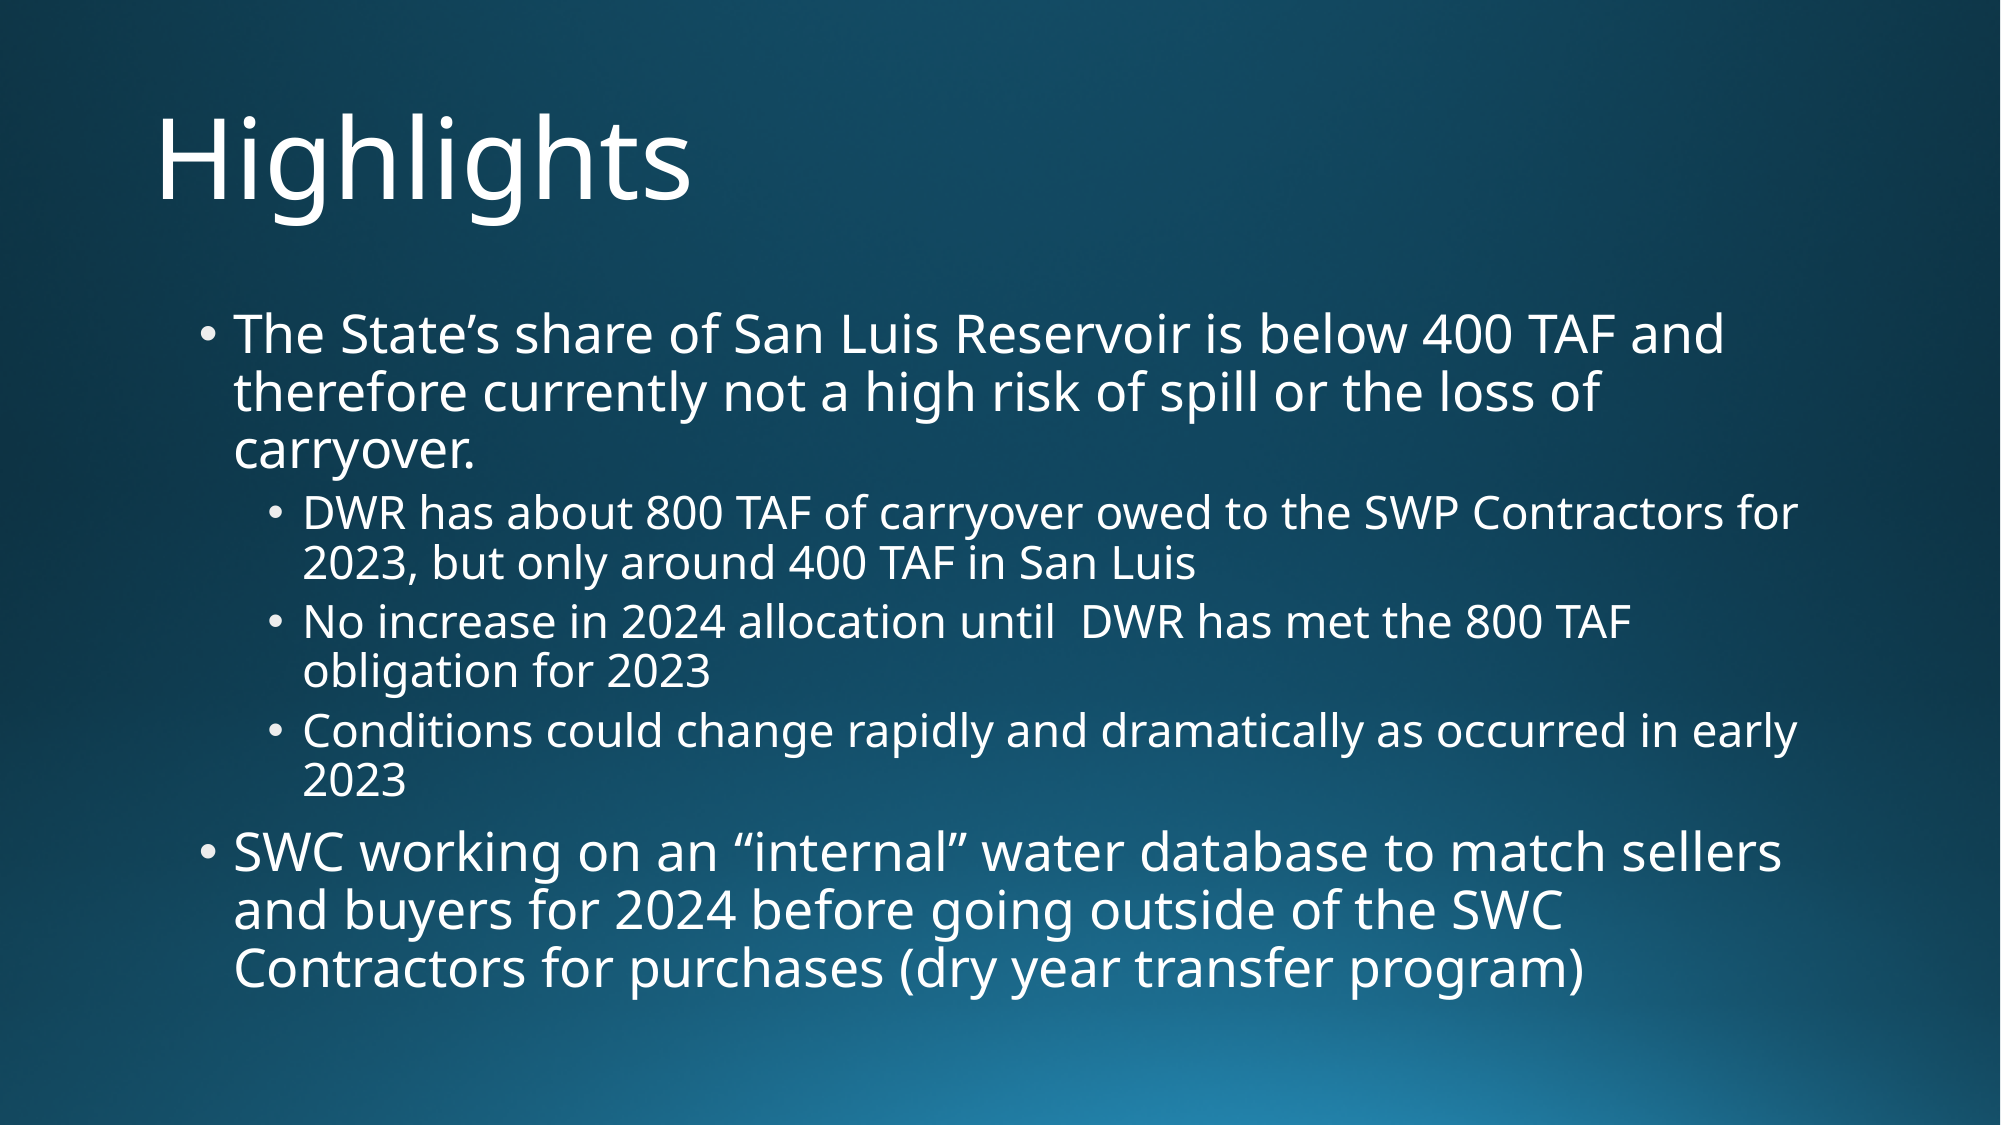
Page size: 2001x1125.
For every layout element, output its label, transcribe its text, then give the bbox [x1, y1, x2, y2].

list The State’s share of San Luis Reservoir is below 400 TAF and therefore currently not a high risk of spill or the loss of carryover. DWR has about 800 TAF of carryover owed to the SWP Contractors for 2023, but only around 400 TAF in San Luis No increase in 2024 allocation until DWR has met the 800 TAF obligation for 2023 Conditions could change rapidly and dramatically as occurred in early 2023 SWC working on an “internal” water database to match sellers and buyers for 2024 before going outside of the SWC Contractors for purchases (dry year transfer program) [183, 299, 1863, 1014]
picture [0, 0, 2001, 1125]
title Highlights [137, 54, 1863, 272]
